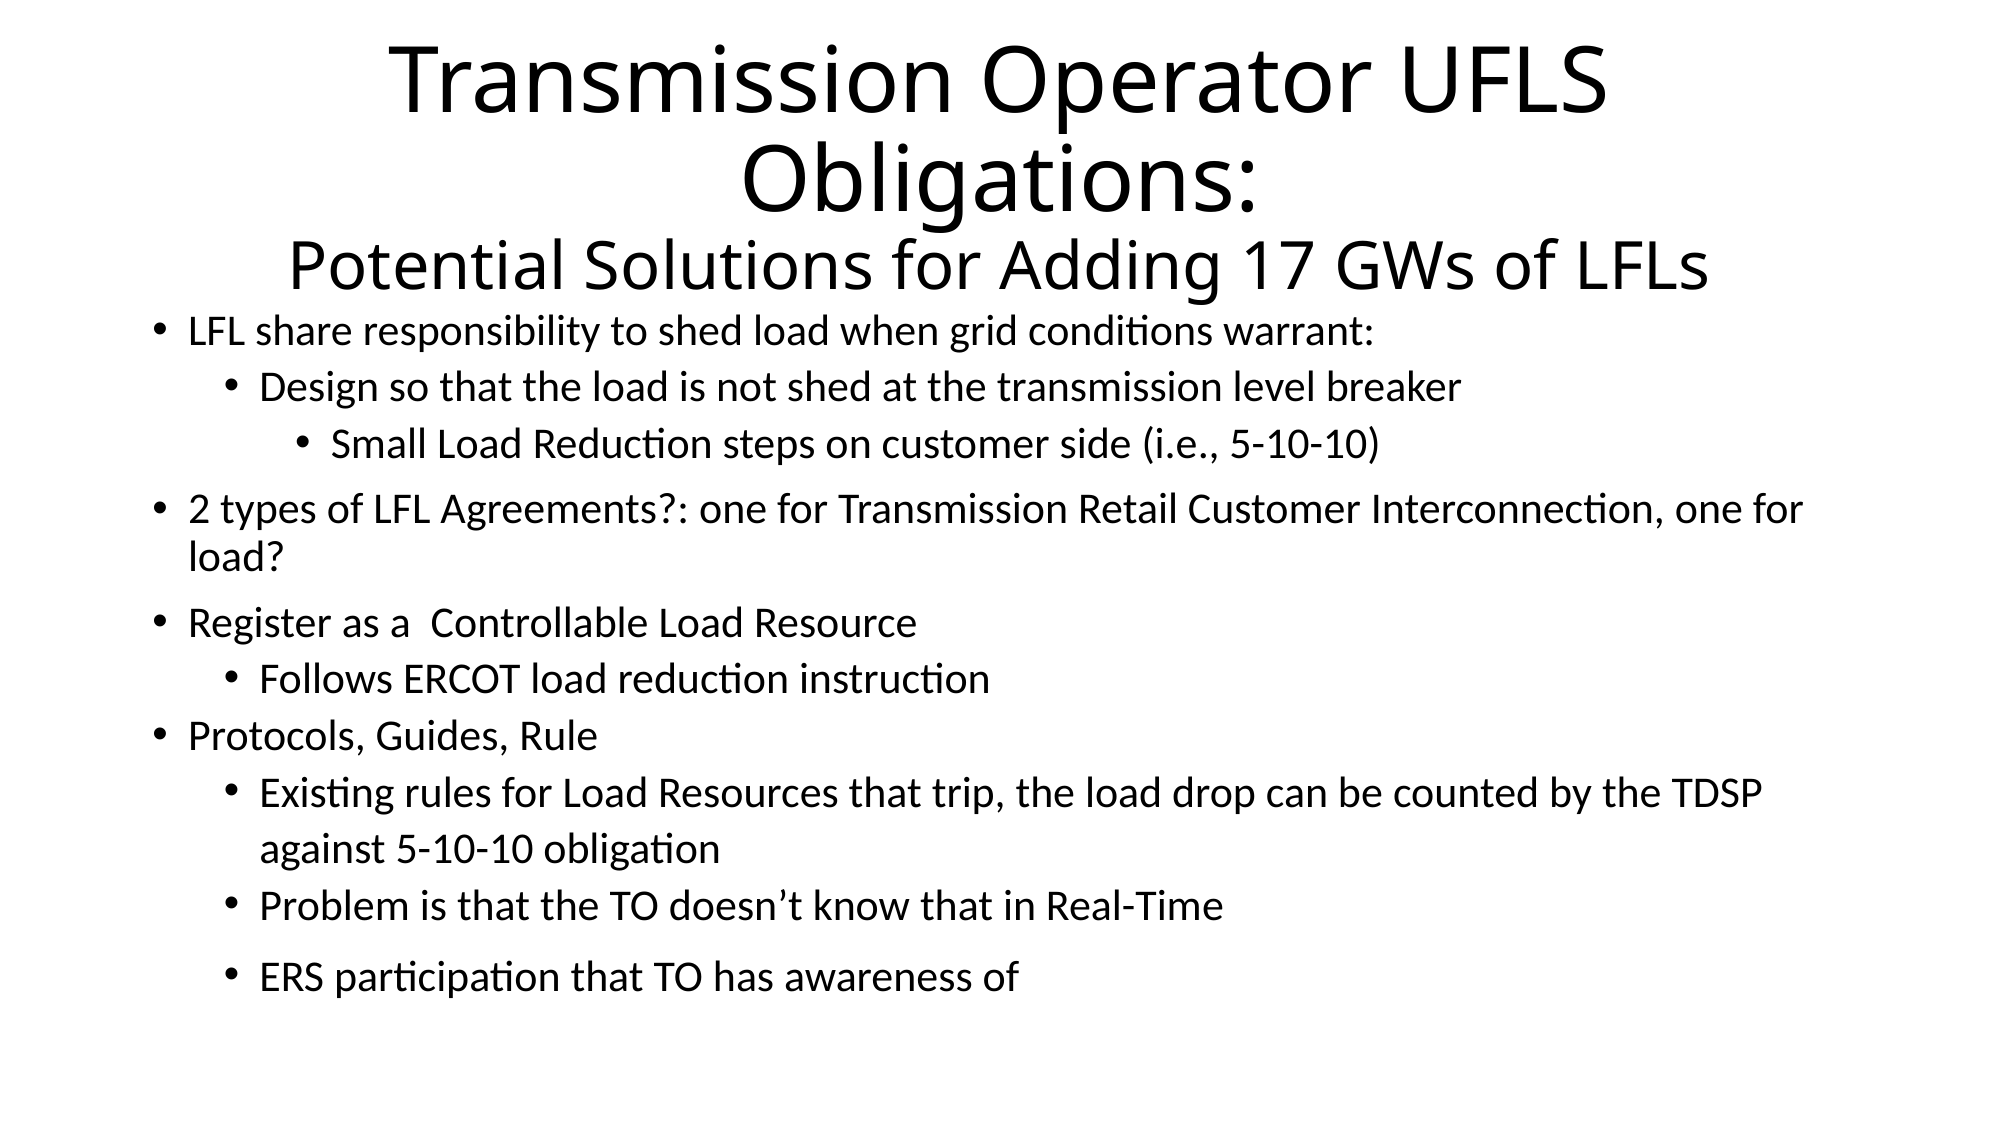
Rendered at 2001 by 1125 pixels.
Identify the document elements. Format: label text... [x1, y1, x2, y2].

list LFL share responsibility to shed load when grid conditions warrant: Design so that the load is not shed at the transmission level breaker Small Load Reduction steps on customer side (i.e., 5-10-10) 2 types of LFL Agreements?: one for Transmission Retail Customer Interconnection, one for load? Register as a Controllable Load Resource Follows ERCOT load reduction instruction Protocols, Guides, Rule Existing rules for Load Resources that trip, the load drop can be counted by the TDSP against 5-10-10 obligation Problem is that the TO doesn’t know that in Real-Time ERS participation that TO has awareness of [137, 299, 1863, 1014]
title Transmission Operator UFLS Obligations: Potential Solutions for Adding 17 GWs of LFLs [137, 59, 1863, 278]
